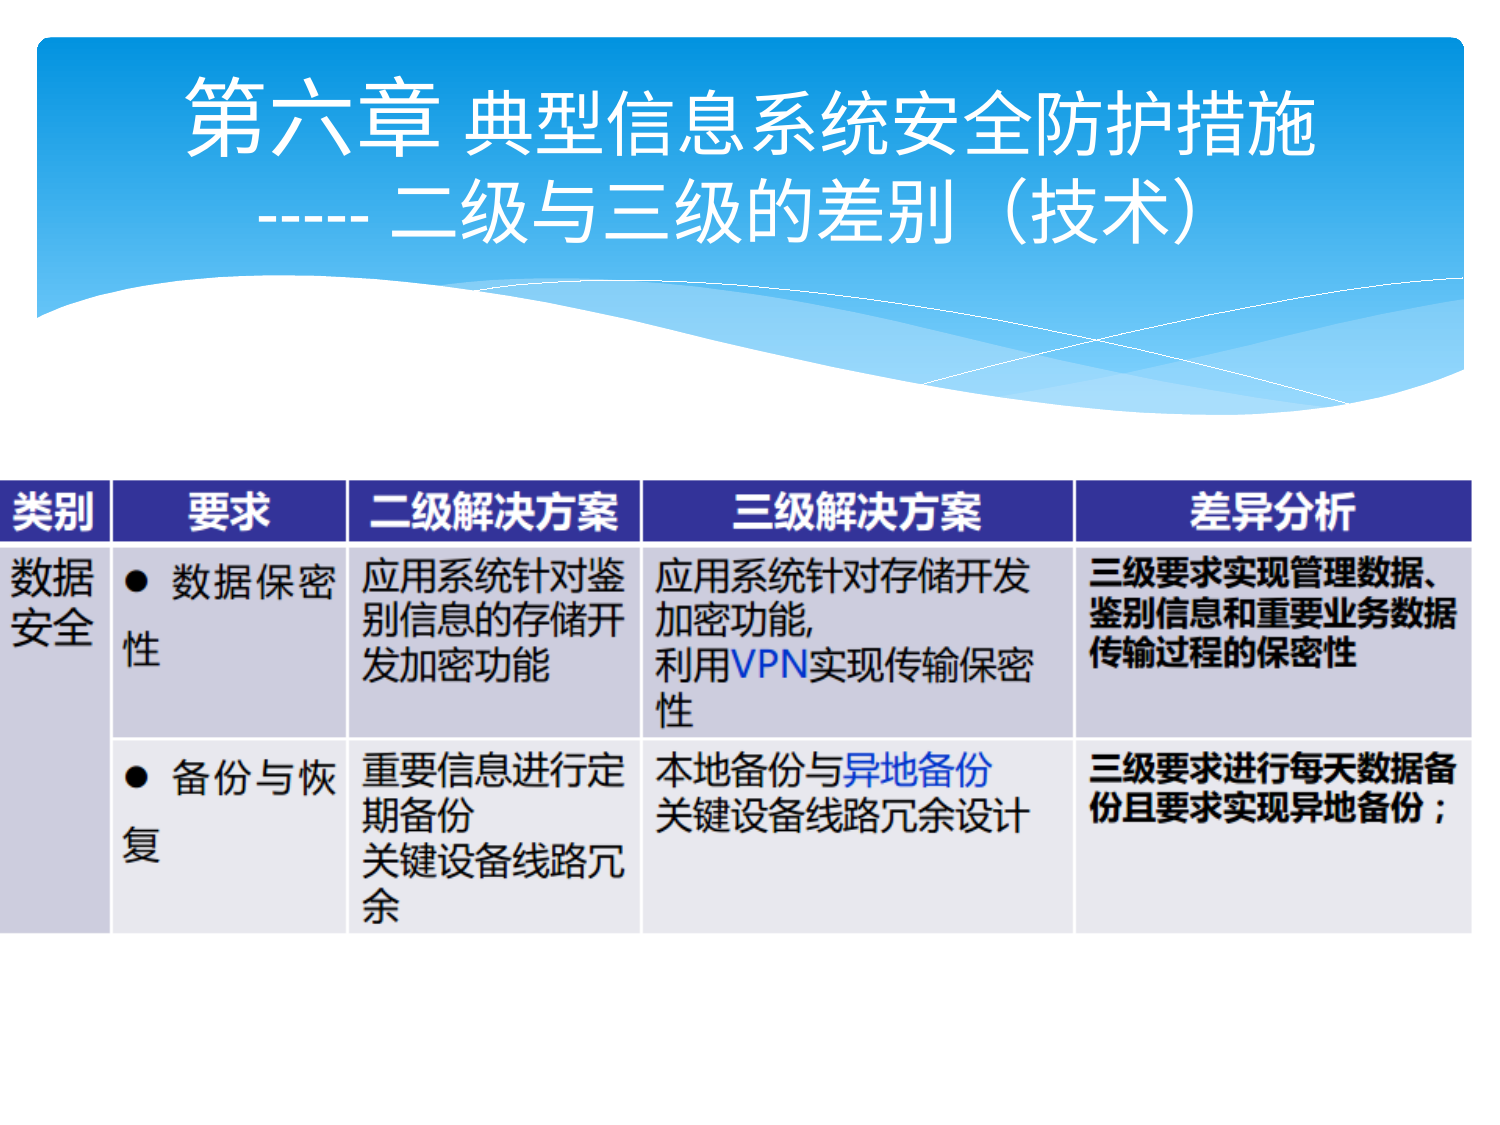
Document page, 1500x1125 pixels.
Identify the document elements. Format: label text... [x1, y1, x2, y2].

picture [0, 479, 1475, 935]
title 第六章 典型信息系统安全防护措施 -----二级与三级的差别（技术） [75, 55, 1425, 261]
